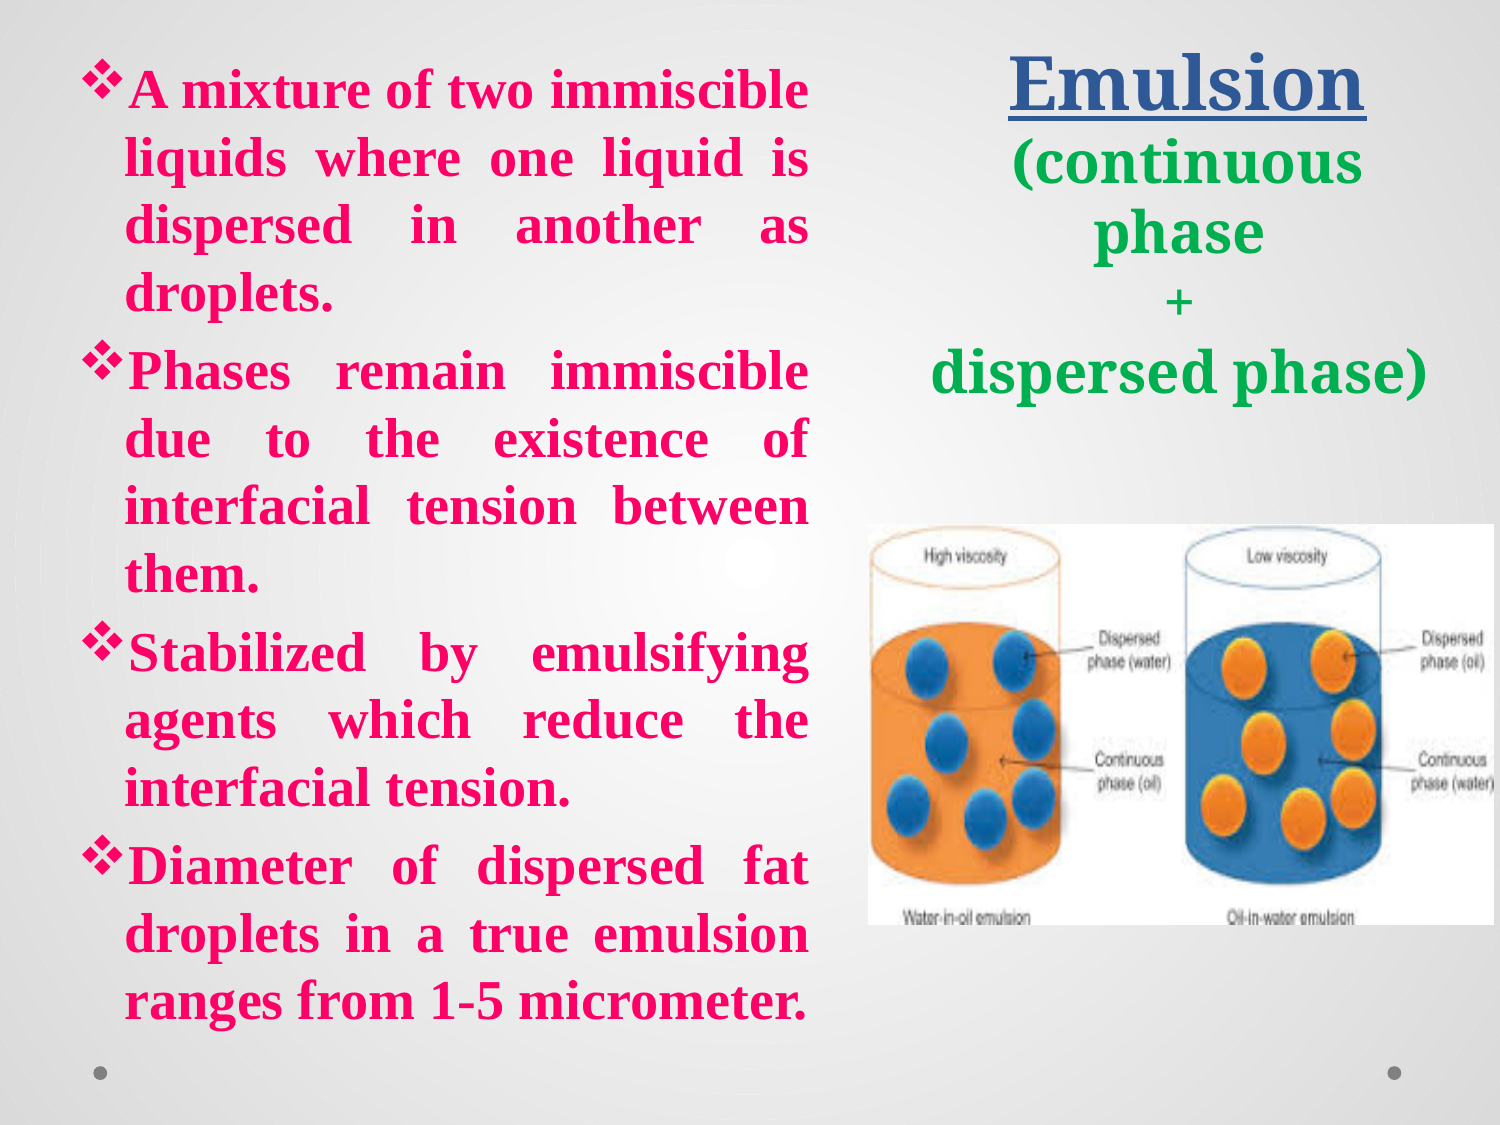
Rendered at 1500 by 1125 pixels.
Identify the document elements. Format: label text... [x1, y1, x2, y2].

picture [868, 524, 1495, 926]
list A mixture of two immiscible liquids where one liquid is dispersed in another as droplets. Phases remain immiscible due to the existence of interfacial tension between them. Stabilized by emulsifying agents which reduce the interfacial tension. Diameter of dispersed fat droplets in a true emulsion ranges from 1-5 micrometer. [62, 44, 825, 1005]
title Emulsion (continuous phase + dispersed phase) [912, 50, 1463, 413]
